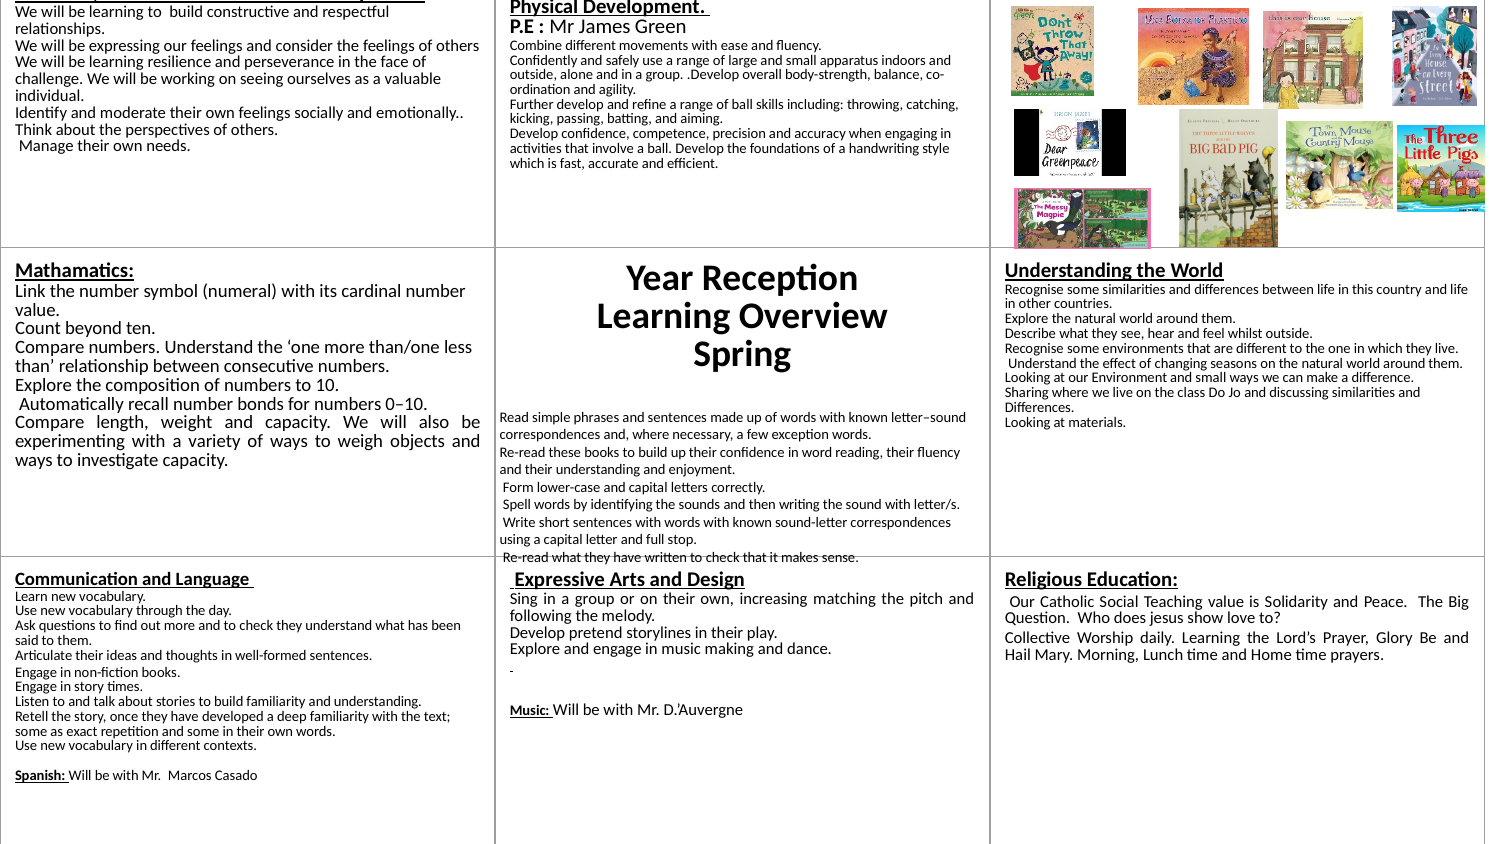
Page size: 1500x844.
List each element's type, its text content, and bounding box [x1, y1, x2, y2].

picture [1286, 121, 1393, 209]
table_header Topic books. [991, 0, 1484, 247]
picture [1138, 7, 1249, 105]
table_cell Religious Education: Our Catholic Social Teaching value is Solidarity and Peace. The Big Question. Who does jesus show love to? Collective Worship daily. Learning the Lord’s Prayer, Glory Be and Hail Mary. Morning, Lunch time and Home time prayers. [991, 557, 1484, 844]
table_cell Year Reception Learning Overview Spring [496, 248, 989, 400]
text_box Read simple phrases and sentences made up of words with known letter–sound correspondences and, where necessary, a few exception words. Re-read these books to build up their confidence in word reading, their fluency and their understanding and enjoyment. Form lower-case and capital letters correctly. Spell words by identifying the sounds and then writing the sound with letter/s. Write short sentences with words with known sound-letter correspondences using a capital letter and full stop. Re-read what they have written to check that it makes sense. [484, 400, 993, 573]
picture [1392, 6, 1477, 106]
table_cell Communication and Language Learn new vocabulary. Use new vocabulary through the day. Ask questions to find out more and to check they understand what has been said to them. Articulate their ideas and thoughts in well-formed sentences. Engage in non-fiction books. Engage in story times. Listen to and talk about stories to build familiarity and understanding. Retell the story, once they have developed a deep familiarity with the text; some as exact repetition and some in their own words. Use new vocabulary in different contexts. Spanish: Will be with Mr. Marcos Casado [1, 557, 494, 844]
table_header Physical Development. P.E : Mr James Green Combine different movements with ease and fluency. Confidently and safely use a range of large and small apparatus indoors and outside, alone and in a group. .Develop overall body-strength, balance, co-ordination and agility. Further develop and refine a range of ball skills including: throwing, catching, kicking, passing, batting, and aiming. Develop confidence, competence, precision and accuracy when engaging in activities that involve a ball. Develop the foundations of a handwriting style which is fast, accurate and efficient. [496, 0, 989, 247]
picture [1011, 6, 1094, 96]
picture [1013, 188, 1151, 250]
picture [1179, 11, 1363, 247]
table_cell Mathamatics: Link the number symbol (numeral) with its cardinal number value. Count beyond ten. Compare numbers. Understand the ‘one more than/one less than’ relationship between consecutive numbers. Explore the composition of numbers to 10. Automatically recall number bonds for numbers 0–10. Compare length, weight and capacity. We will also be experimenting with a variety of ways to weigh objects and ways to investigate capacity. [1, 248, 494, 556]
table_cell Understanding the World Recognise some similarities and differences between life in this country and life in other countries. Explore the natural world around them. Describe what they see, hear and feel whilst outside. Recognise some environments that are different to the one in which they live. Understand the effect of changing seasons on the natural world around them. Looking at our Environment and small ways we can make a difference. Sharing where we live on the class Do Jo and discussing similarities and Differences. Looking at materials. [991, 248, 1484, 556]
picture [1013, 108, 1126, 176]
table_cell Expressive Arts and Design Sing in a group or on their own, increasing matching the pitch and following the melody. Develop pretend storylines in their play. Explore and engage in music making and dance. Music: Will be with Mr. D.’Auvergne [496, 573, 989, 844]
picture [1397, 125, 1486, 212]
table_header Personal, Social and Emotional Development. We will be learning to build constructive and respectful relationships. We will be expressing our feelings and consider the feelings of others We will be learning resilience and perseverance in the face of challenge. We will be working on seeing ourselves as a valuable individual. Identify and moderate their own feelings socially and emotionally.. Think about the perspectives of others. Manage their own needs. [1, 0, 494, 247]
